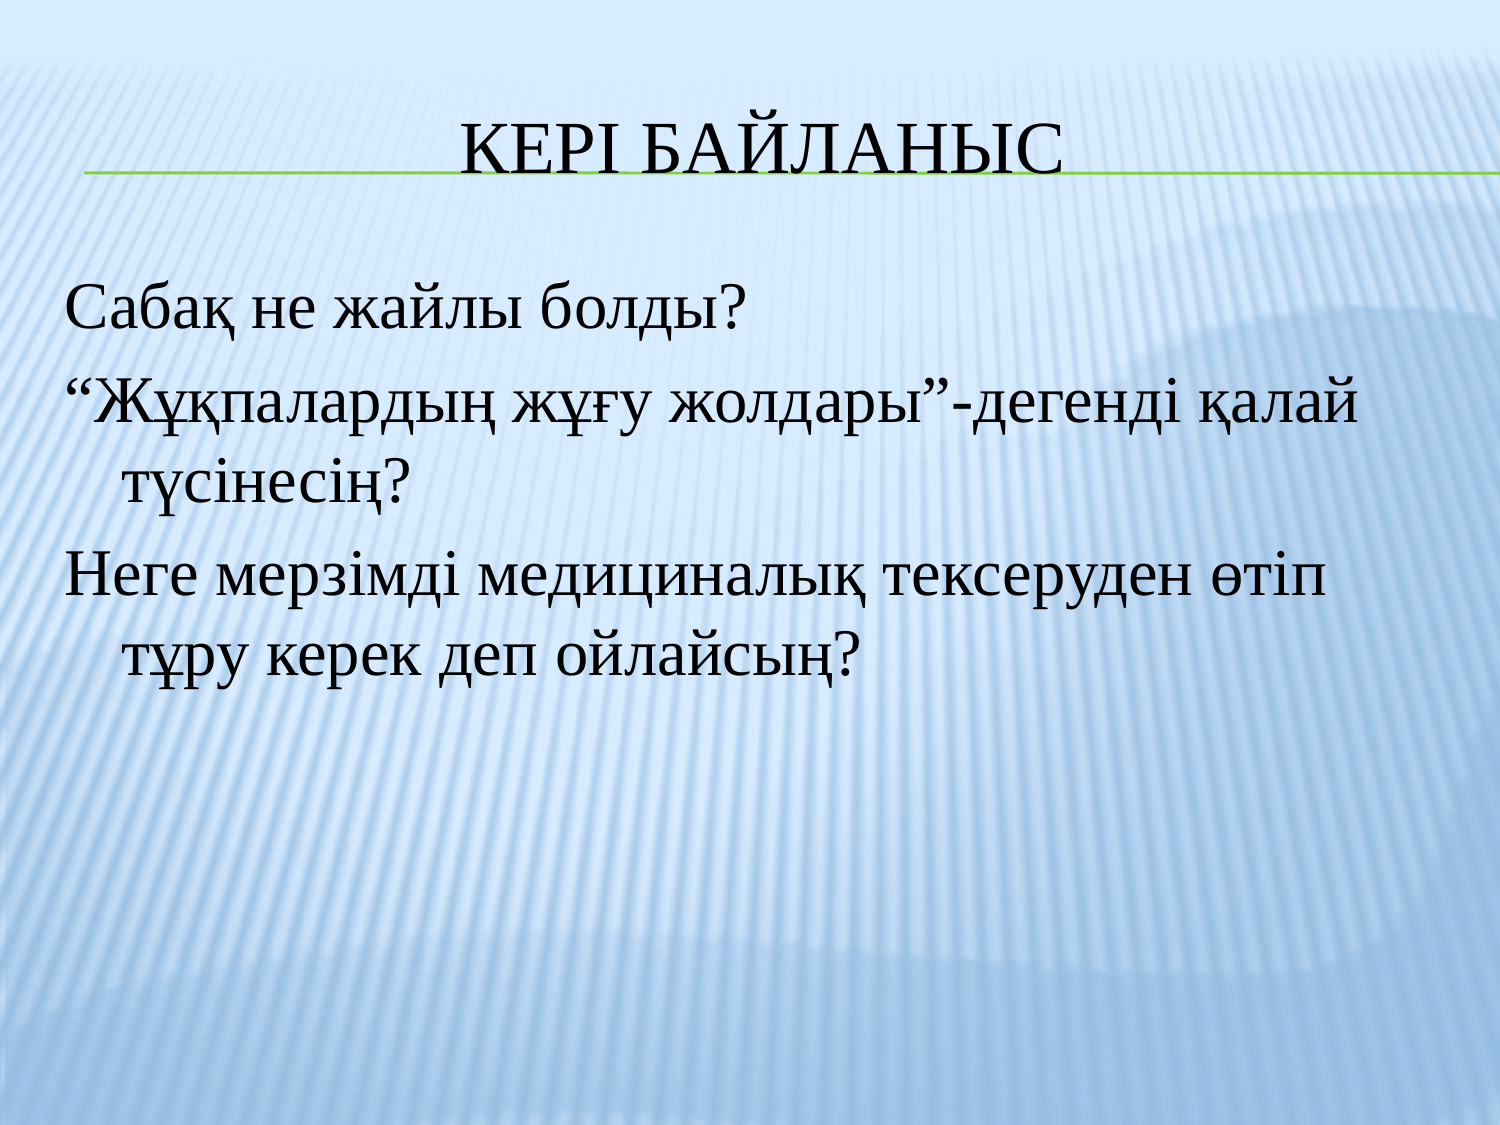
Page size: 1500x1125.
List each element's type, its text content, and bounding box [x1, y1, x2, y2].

list Сабақ не жайлы болды? “Жұқпалардың жұғу жолдары”-дегенді қалай түсінесің? Неге мерзімді медициналық тексеруден өтіп тұру керек деп ойлайсың? [50, 254, 1475, 998]
title Кері байланыс [50, 75, 1475, 213]
